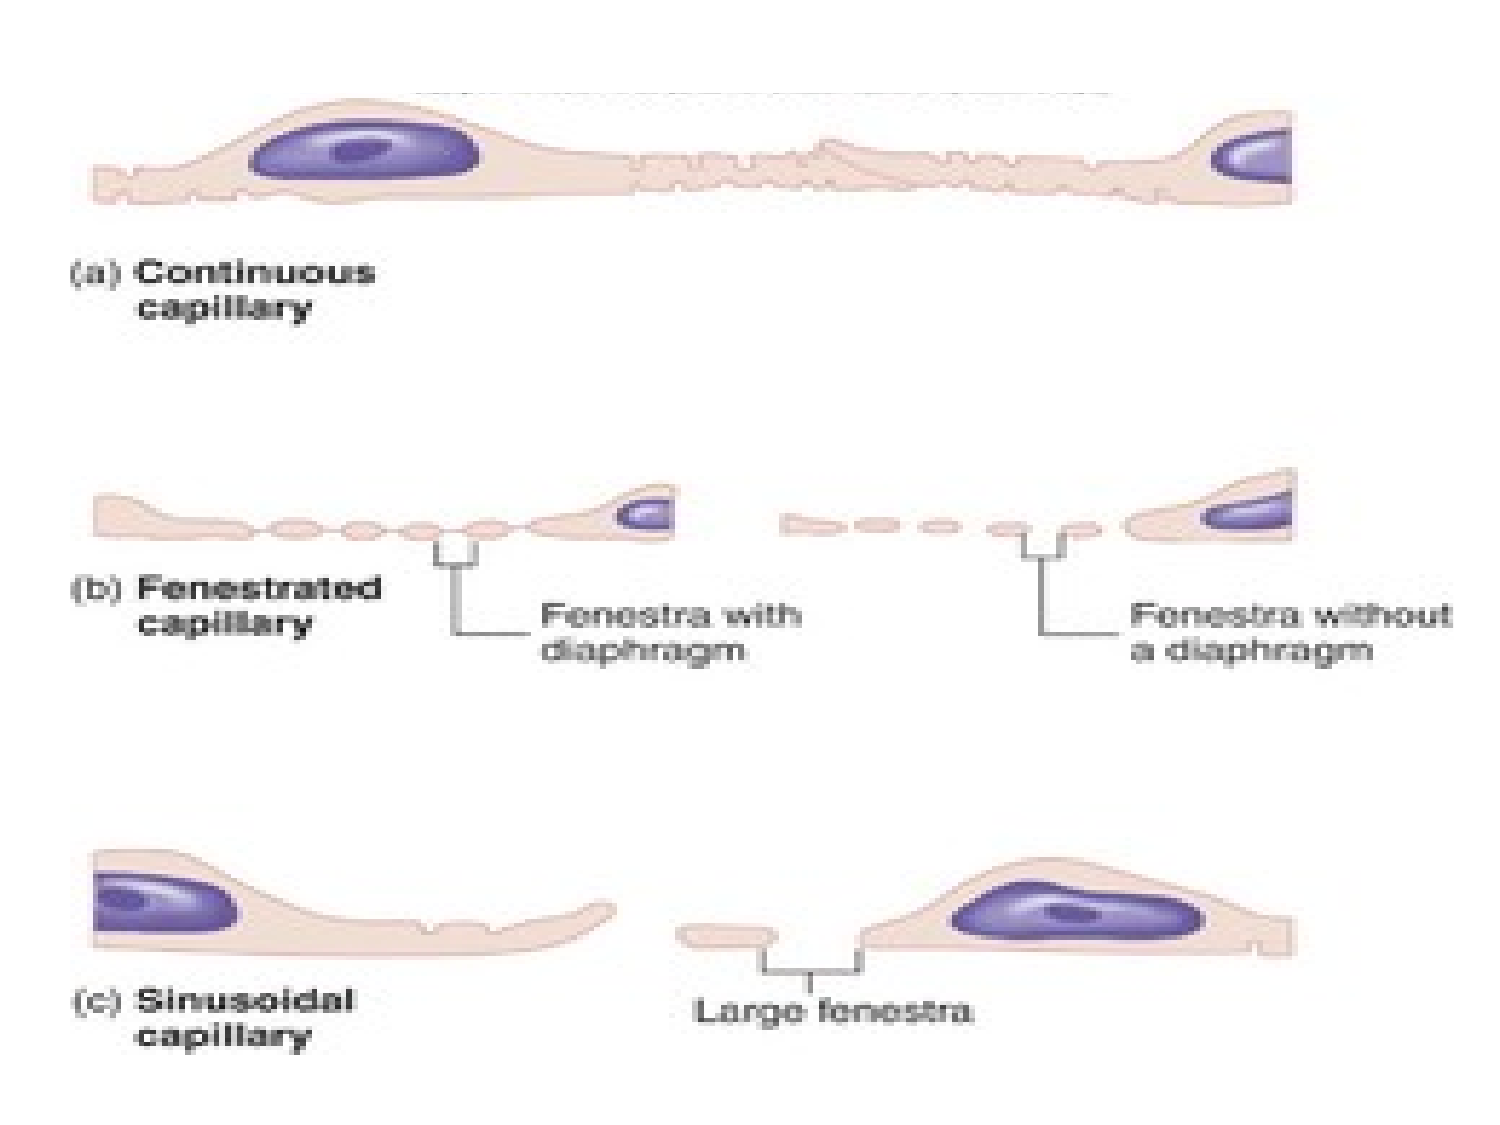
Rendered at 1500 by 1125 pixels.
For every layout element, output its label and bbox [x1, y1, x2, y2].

picture [70, 93, 1454, 1055]
